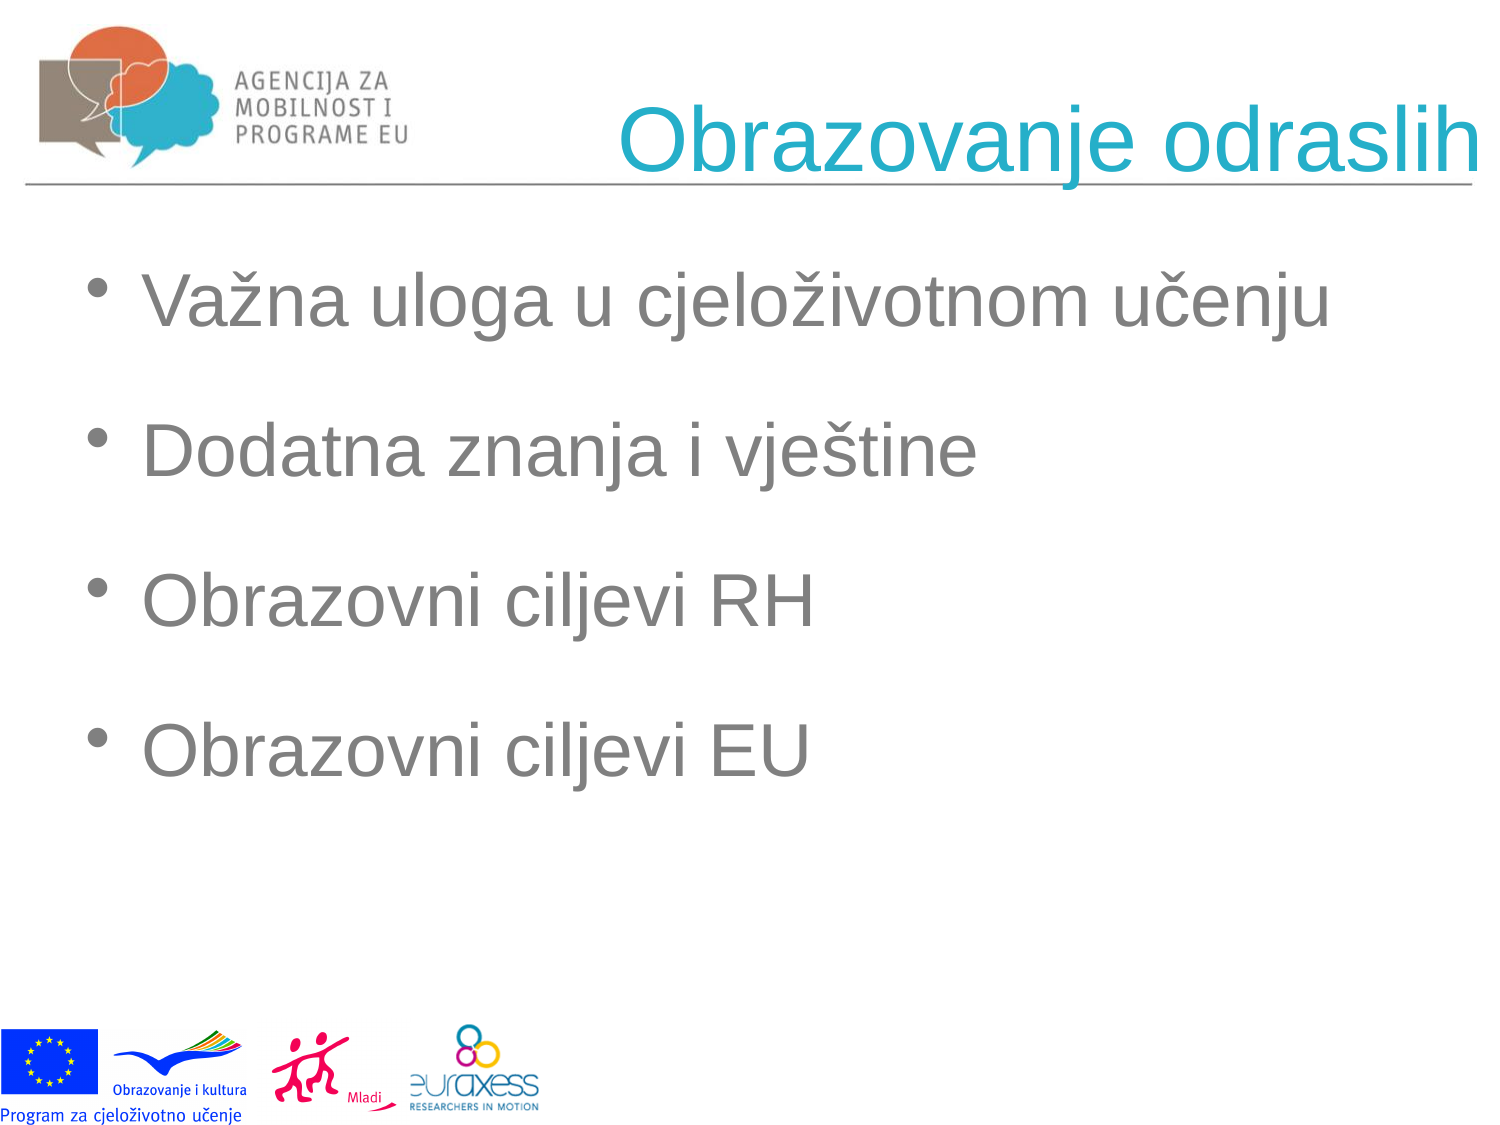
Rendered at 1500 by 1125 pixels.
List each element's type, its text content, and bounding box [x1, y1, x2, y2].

title Obrazovanje odraslih [175, 70, 1500, 200]
picture [0, 1029, 247, 1125]
picture [23, 24, 1475, 186]
picture [257, 1067, 539, 1125]
list Važna uloga u cjeloživotnom učenju Dodatna znanja i vještine Obrazovni ciljevi RH Obrazovni ciljevi EU [70, 198, 1421, 1067]
